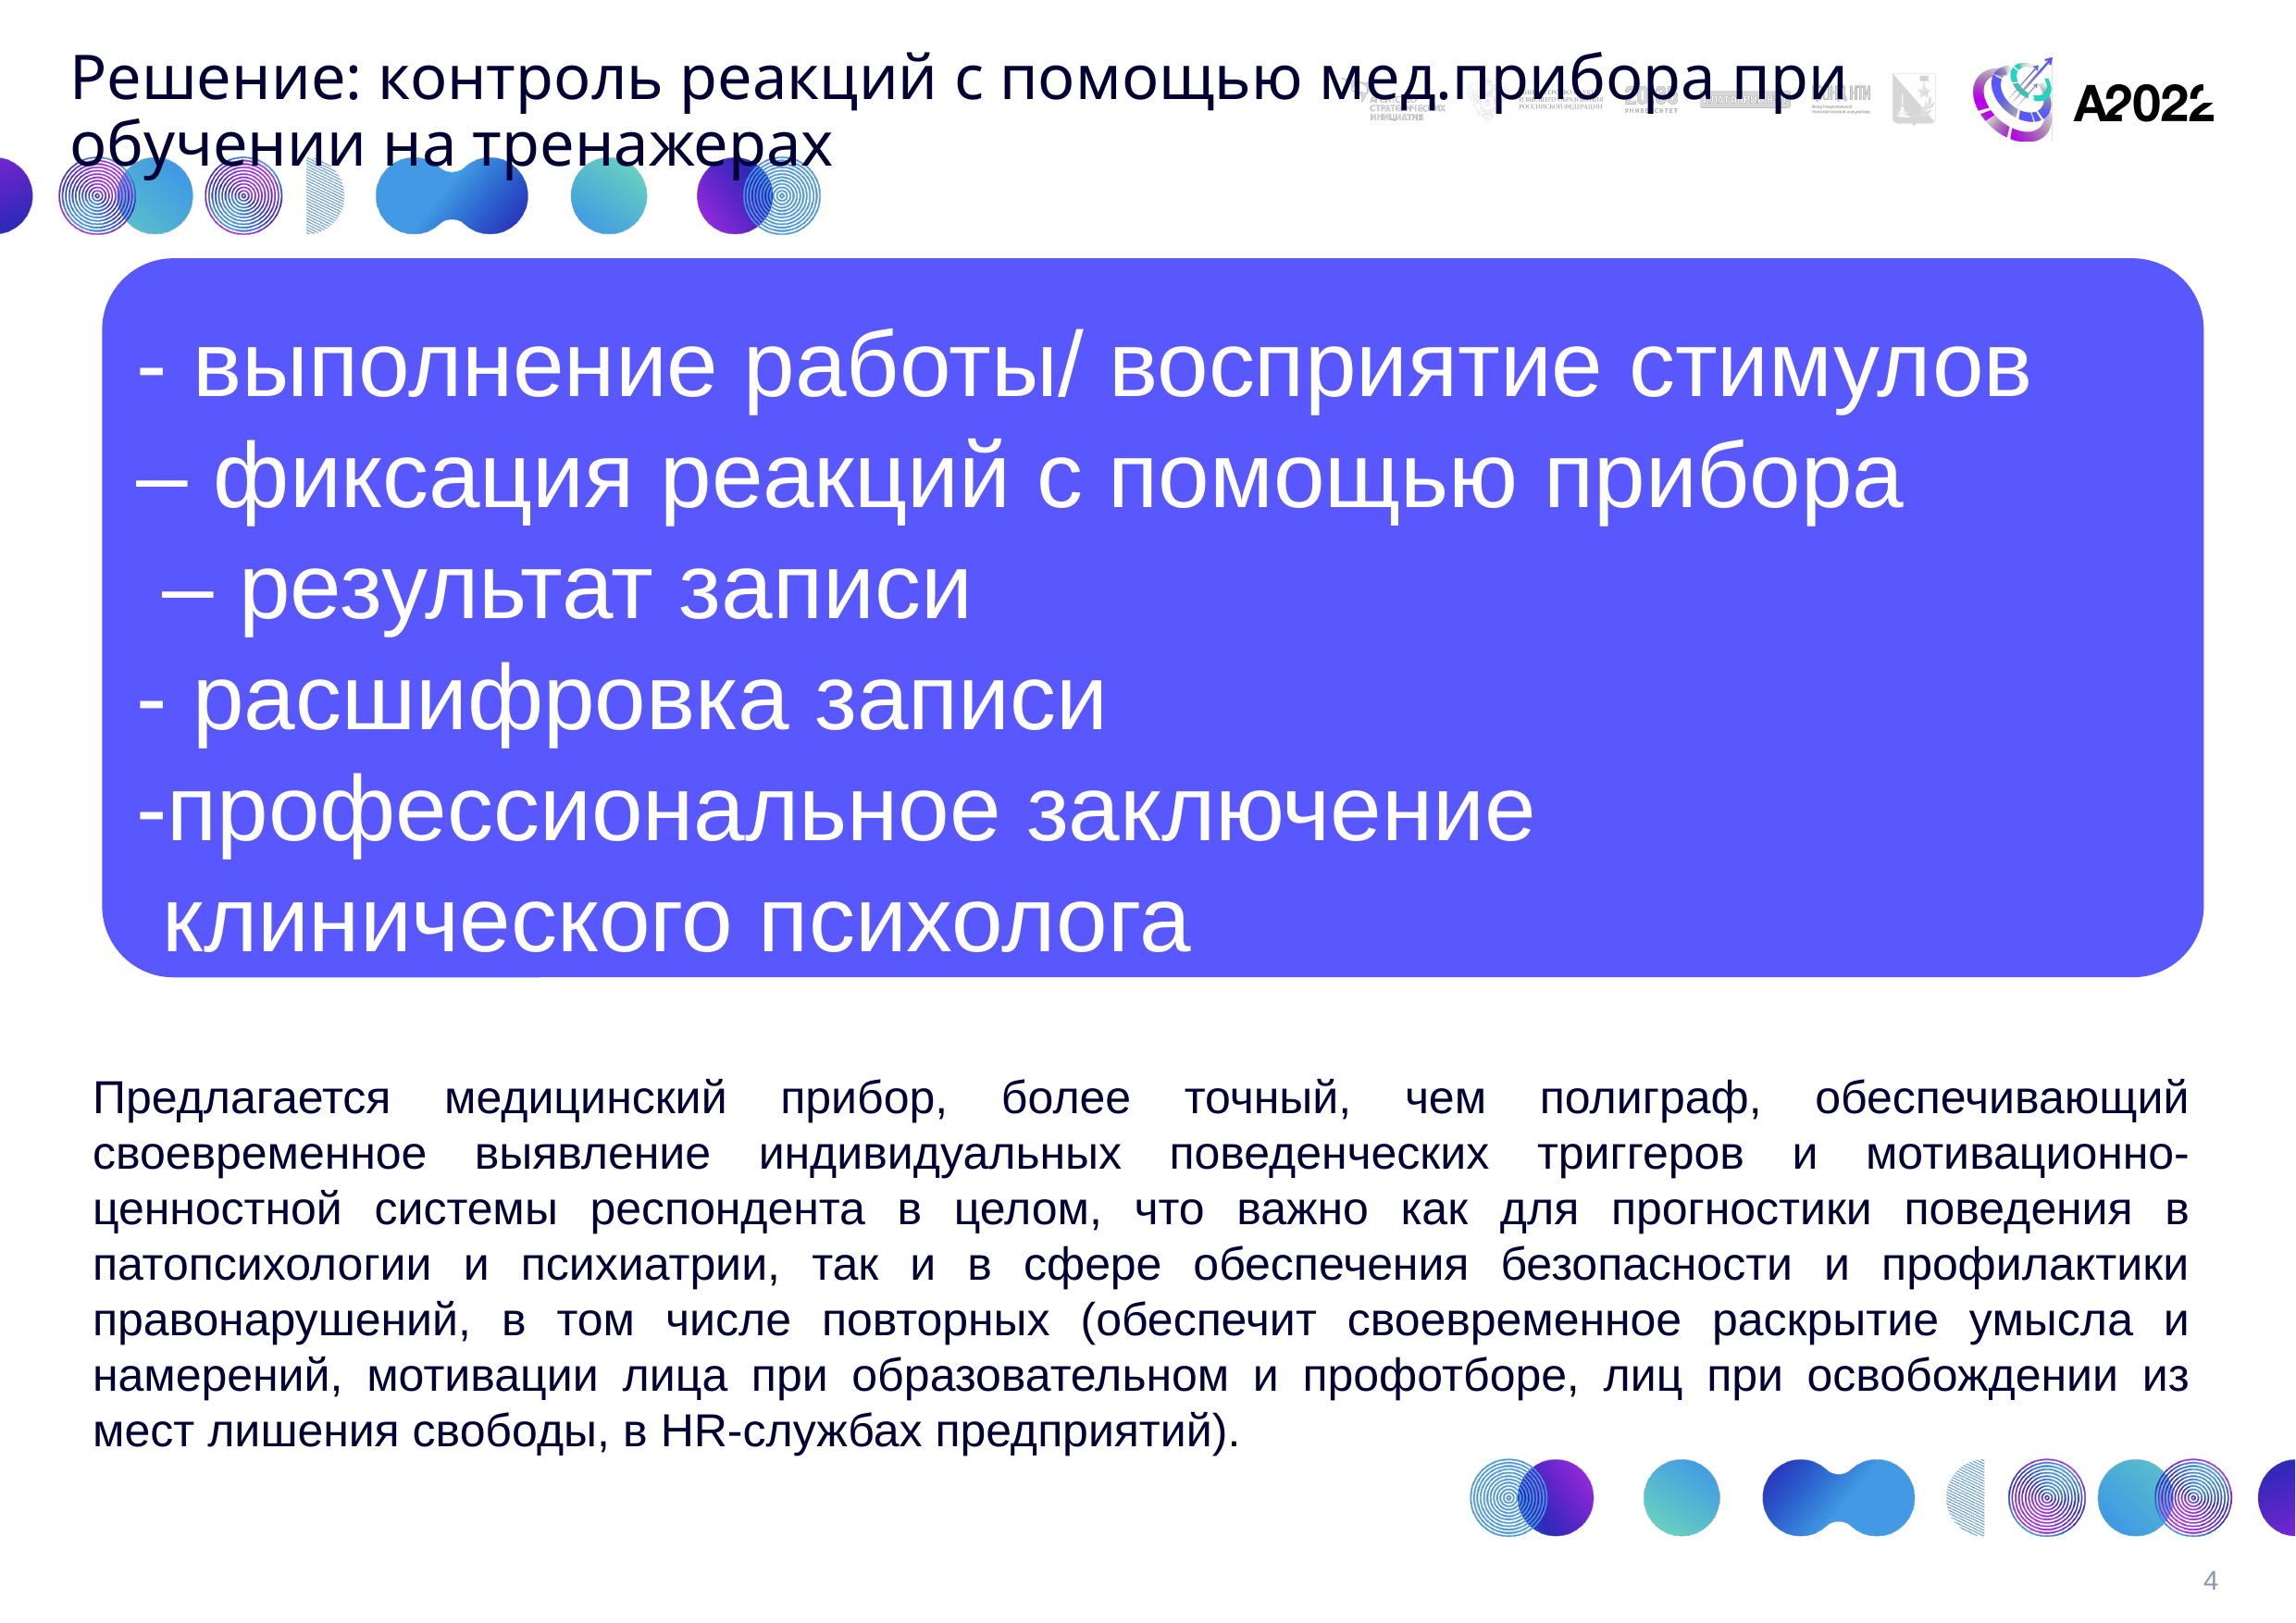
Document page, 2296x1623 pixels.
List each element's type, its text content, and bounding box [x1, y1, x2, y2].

picture [0, 156, 822, 235]
slide_number 4 [1716, 1544, 2233, 1623]
picture [1469, 1458, 2296, 1537]
text_box - выполнение работы/ восприятие стимулов – фиксация реакций с помощью прибора – результат записи - расшифровка записи -профессиональное заключение клинического психолога [130, 298, 2138, 1018]
text_box [102, 258, 2204, 977]
title Решение: контроль реакций с помощью мед.прибора при обучении на тренажерах [69, 46, 1996, 162]
picture [1996, 57, 2214, 142]
text_box Предлагается медицинский прибор, более точный, чем полиграф, обеспечивающий своевременное выявление индивидуальных поведенческих триггеров и мотивационно-ценностной системы респондента в целом, что важно как для прогностики поведения в патопсихологии и психиатрии, так и в сфере обеспечения безопасности и профилактики правонарушений, в том числе повторных (обеспечит своевременное раскрытие умысла и намерений, мотивации лица при образовательном и профотборе, лиц при освобождении из мест лишения свободы, в HR-службах предприятий). [79, 1059, 2204, 1574]
